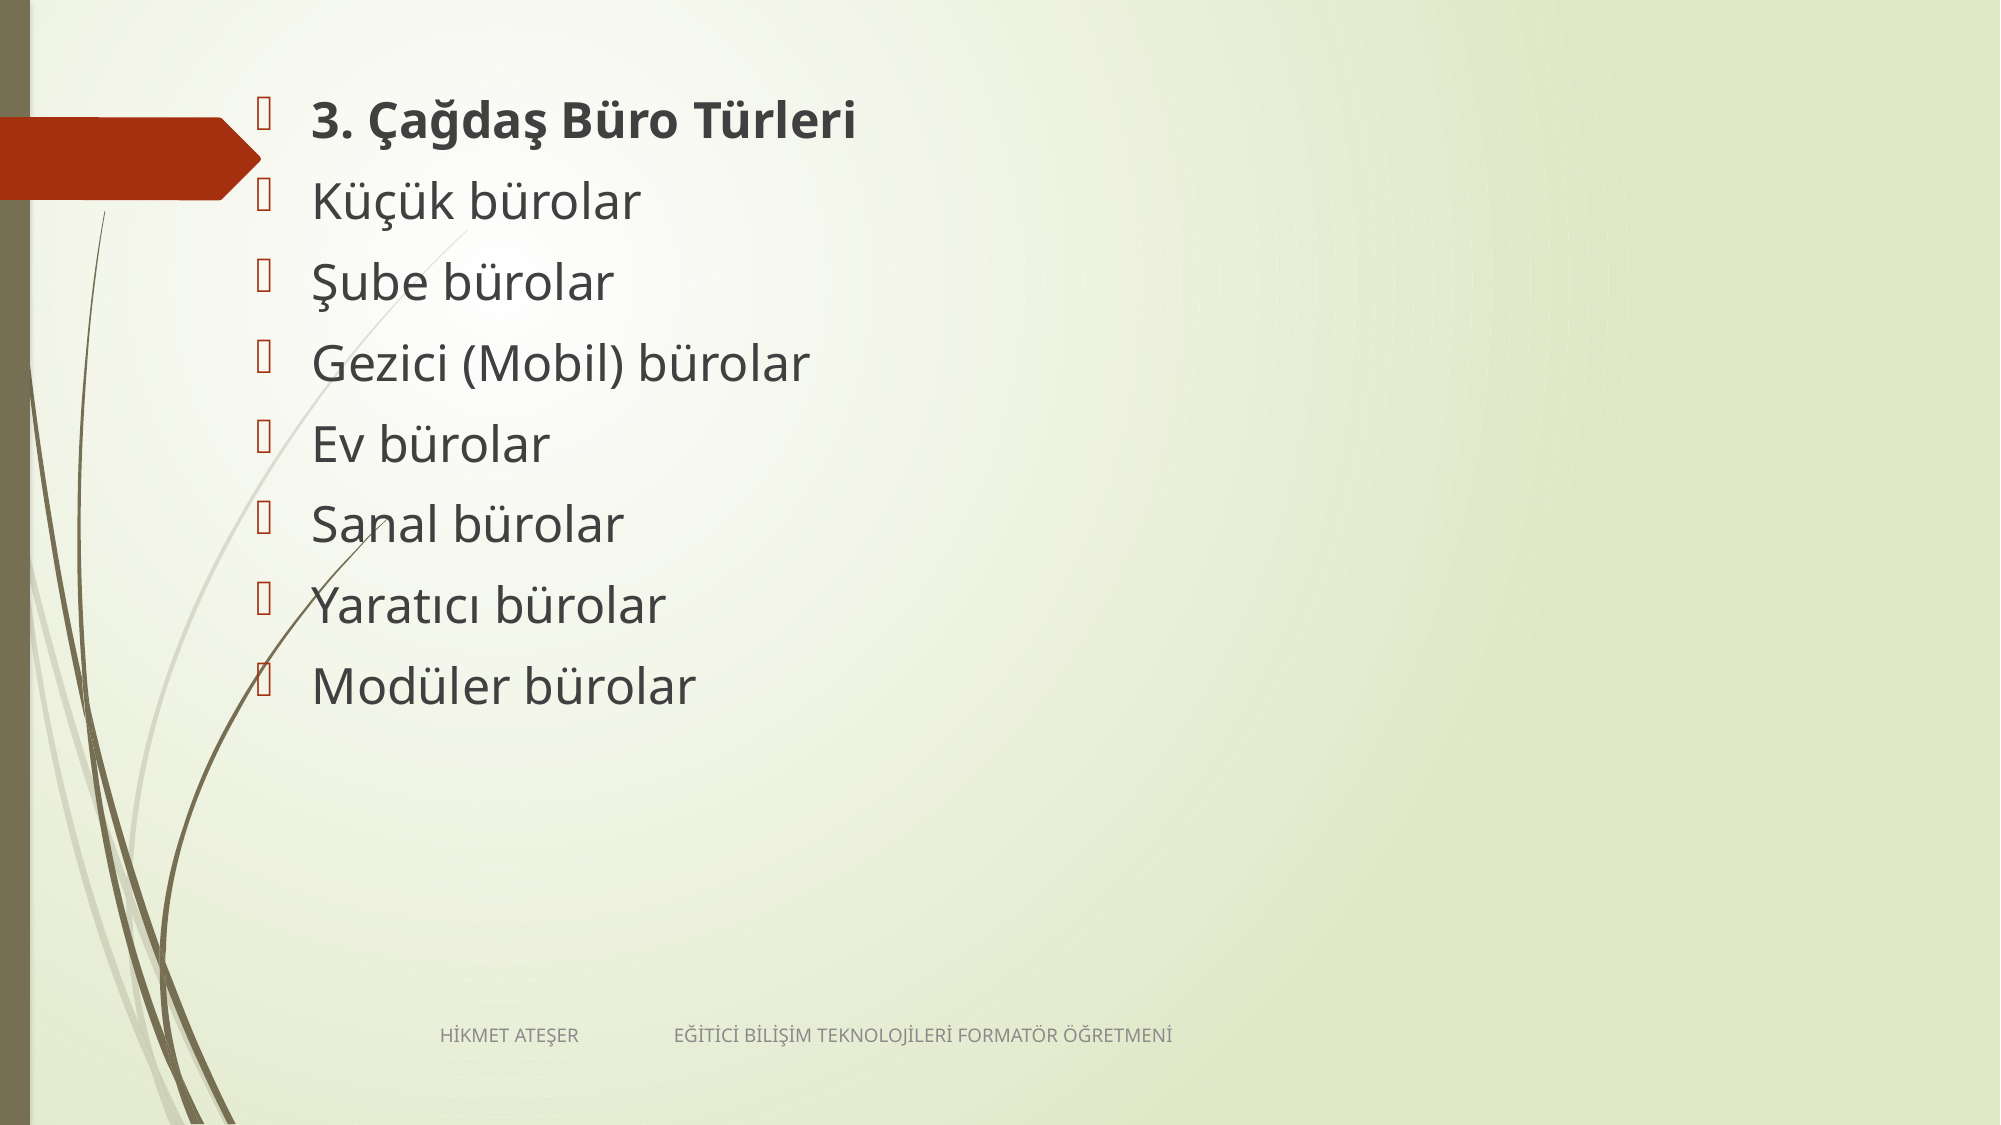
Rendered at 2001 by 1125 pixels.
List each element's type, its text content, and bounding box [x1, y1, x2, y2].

list 3. Çağdaş Büro Türleri Küçük bürolar Şube bürolar Gezici (Mobil) bürolar Ev bürolar Sanal bürolar Yaratıcı bürolar Modüler bürolar [240, 81, 1888, 970]
footer HİKMET ATEŞER EĞİTİCİ BİLİŞİM TEKNOLOJİLERİ FORMATÖR ÖĞRETMENİ [424, 1006, 1675, 1067]
